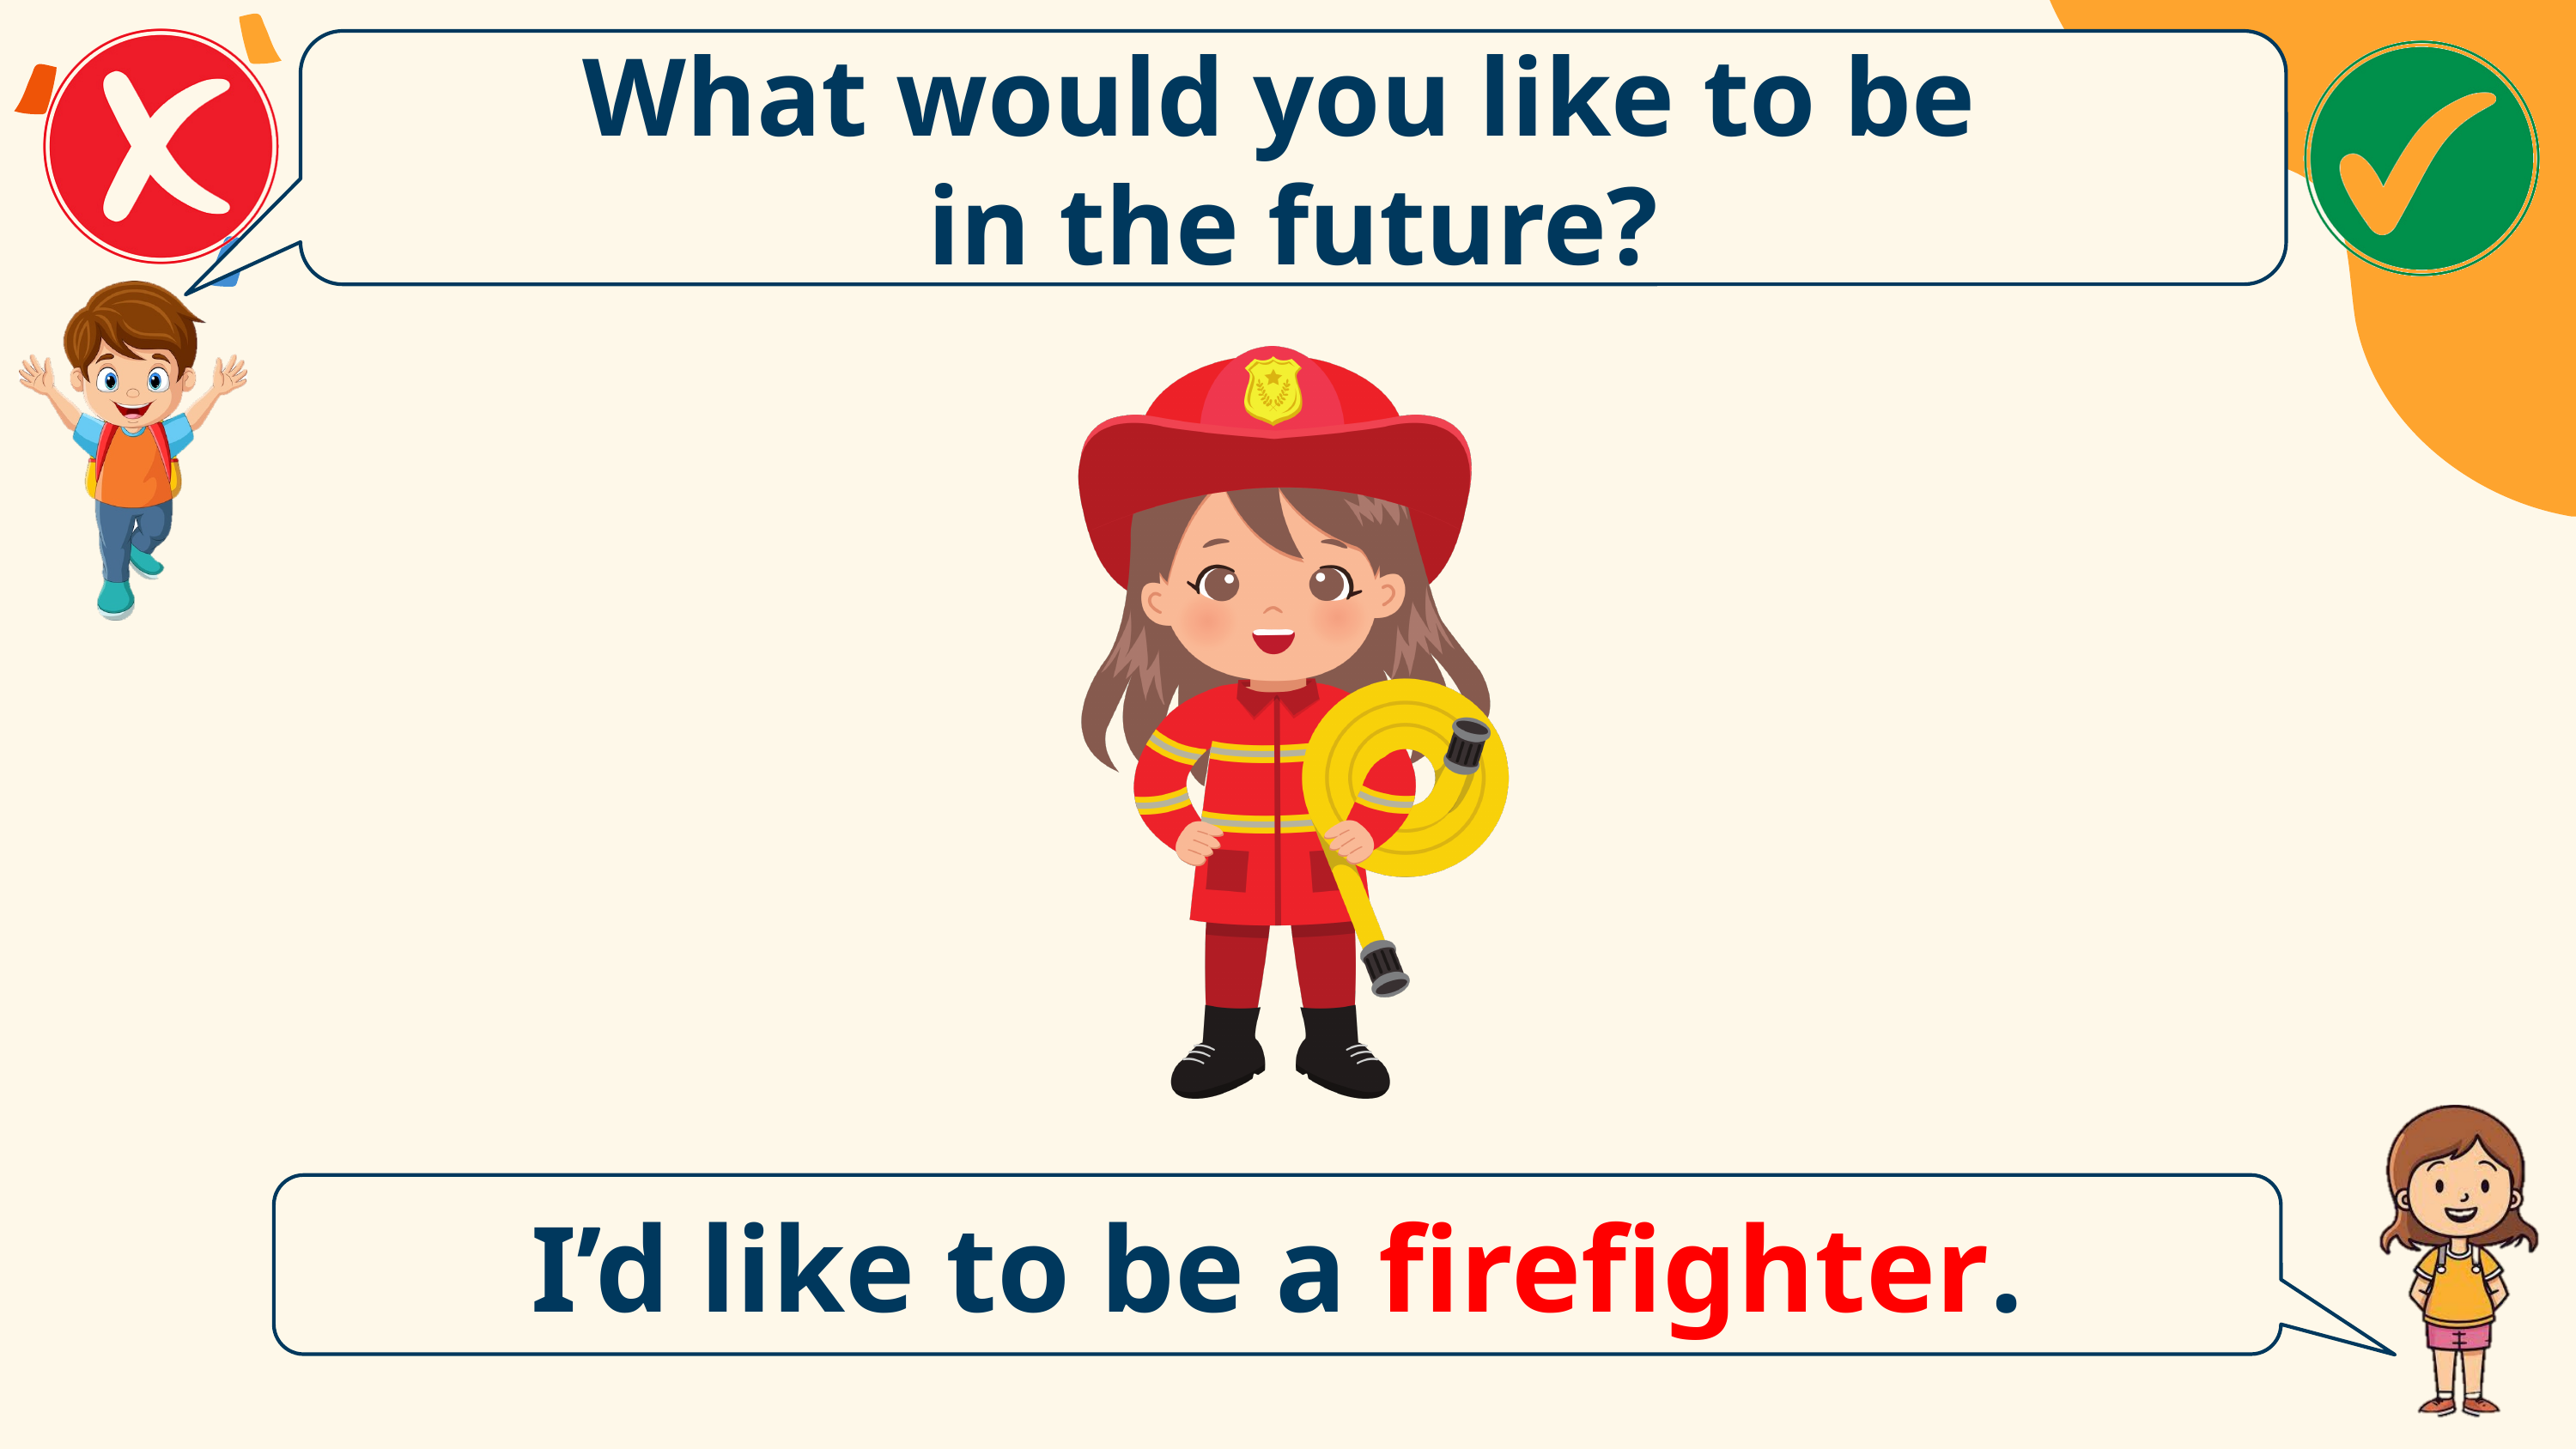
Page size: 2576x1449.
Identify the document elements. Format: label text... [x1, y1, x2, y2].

picture [34, 20, 295, 273]
picture [18, 281, 247, 621]
text_box What would you like to be in the future? [297, 28, 2280, 287]
picture [2374, 1105, 2544, 1424]
text_box [1043, 346, 1511, 1099]
picture [2284, 32, 2544, 285]
text_box I’d like to be a firefighter. [271, 1173, 2370, 1356]
